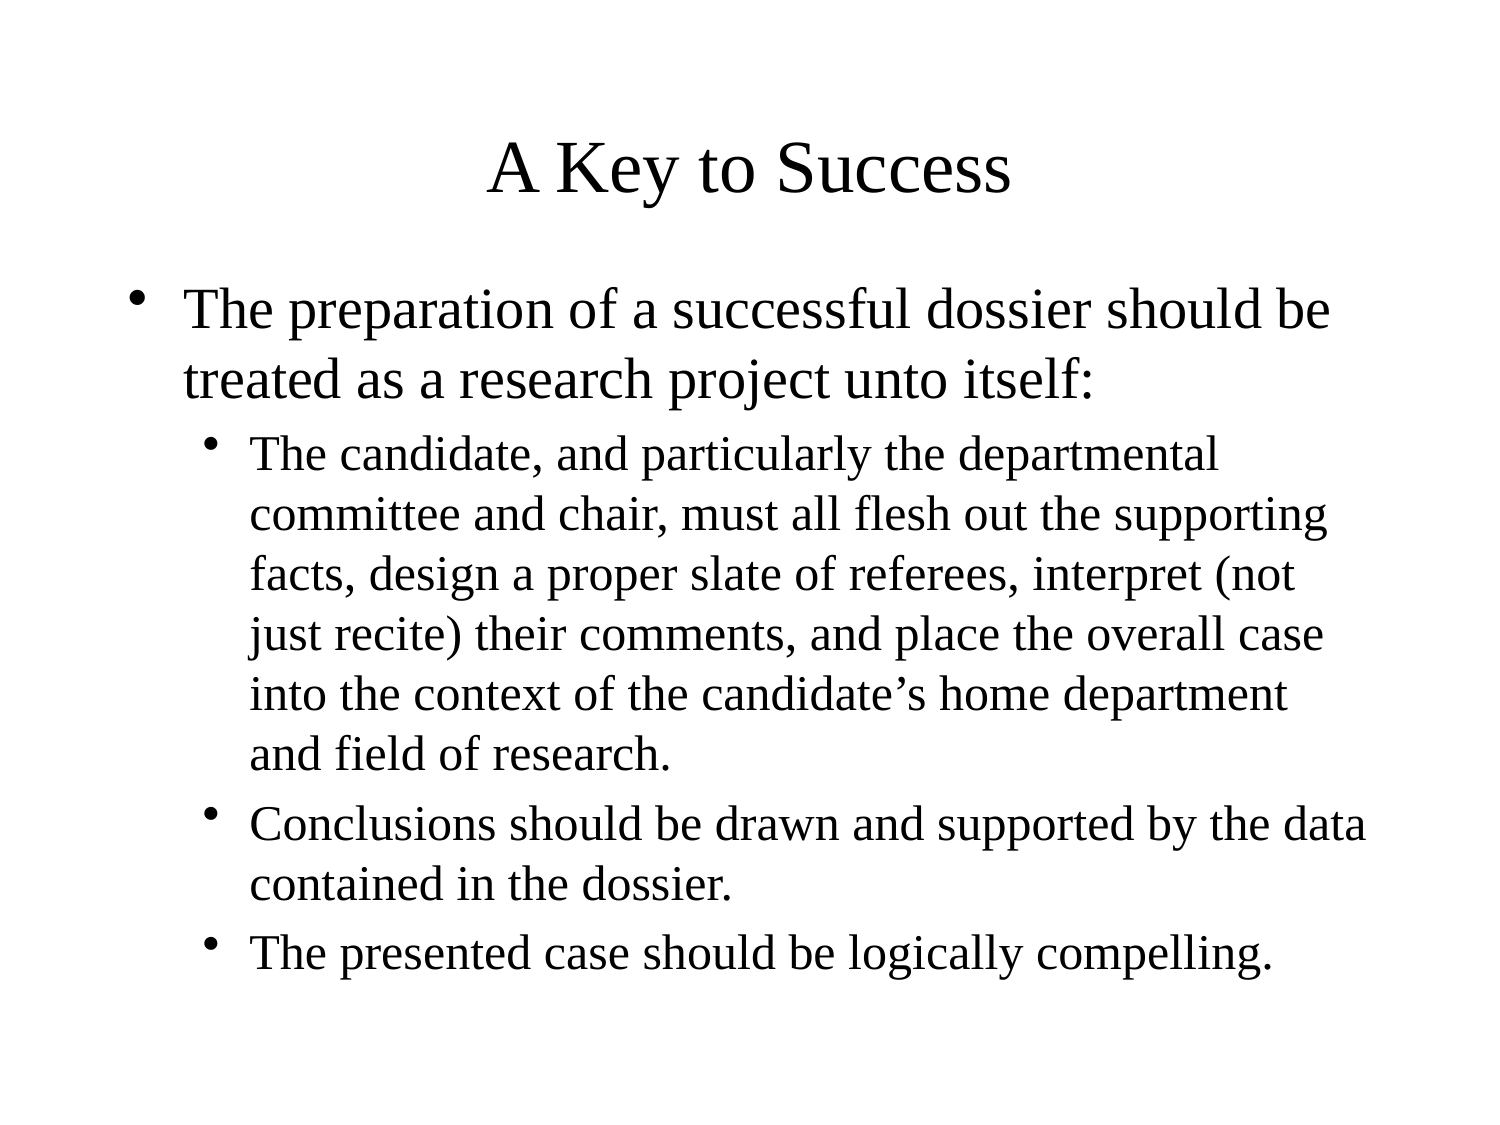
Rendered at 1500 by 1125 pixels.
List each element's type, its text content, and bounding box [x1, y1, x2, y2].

list The preparation of a successful dossier should be treated as a research project unto itself: The candidate, and particularly the departmental committee and chair, must all flesh out the supporting facts, design a proper slate of referees, interpret (not just recite) their comments, and place the overall case into the context of the candidate’s home department and field of research. Conclusions should be drawn and supported by the data contained in the dossier. The presented case should be logically compelling. [112, 262, 1388, 1001]
title A Key to Success [112, 99, 1388, 226]
